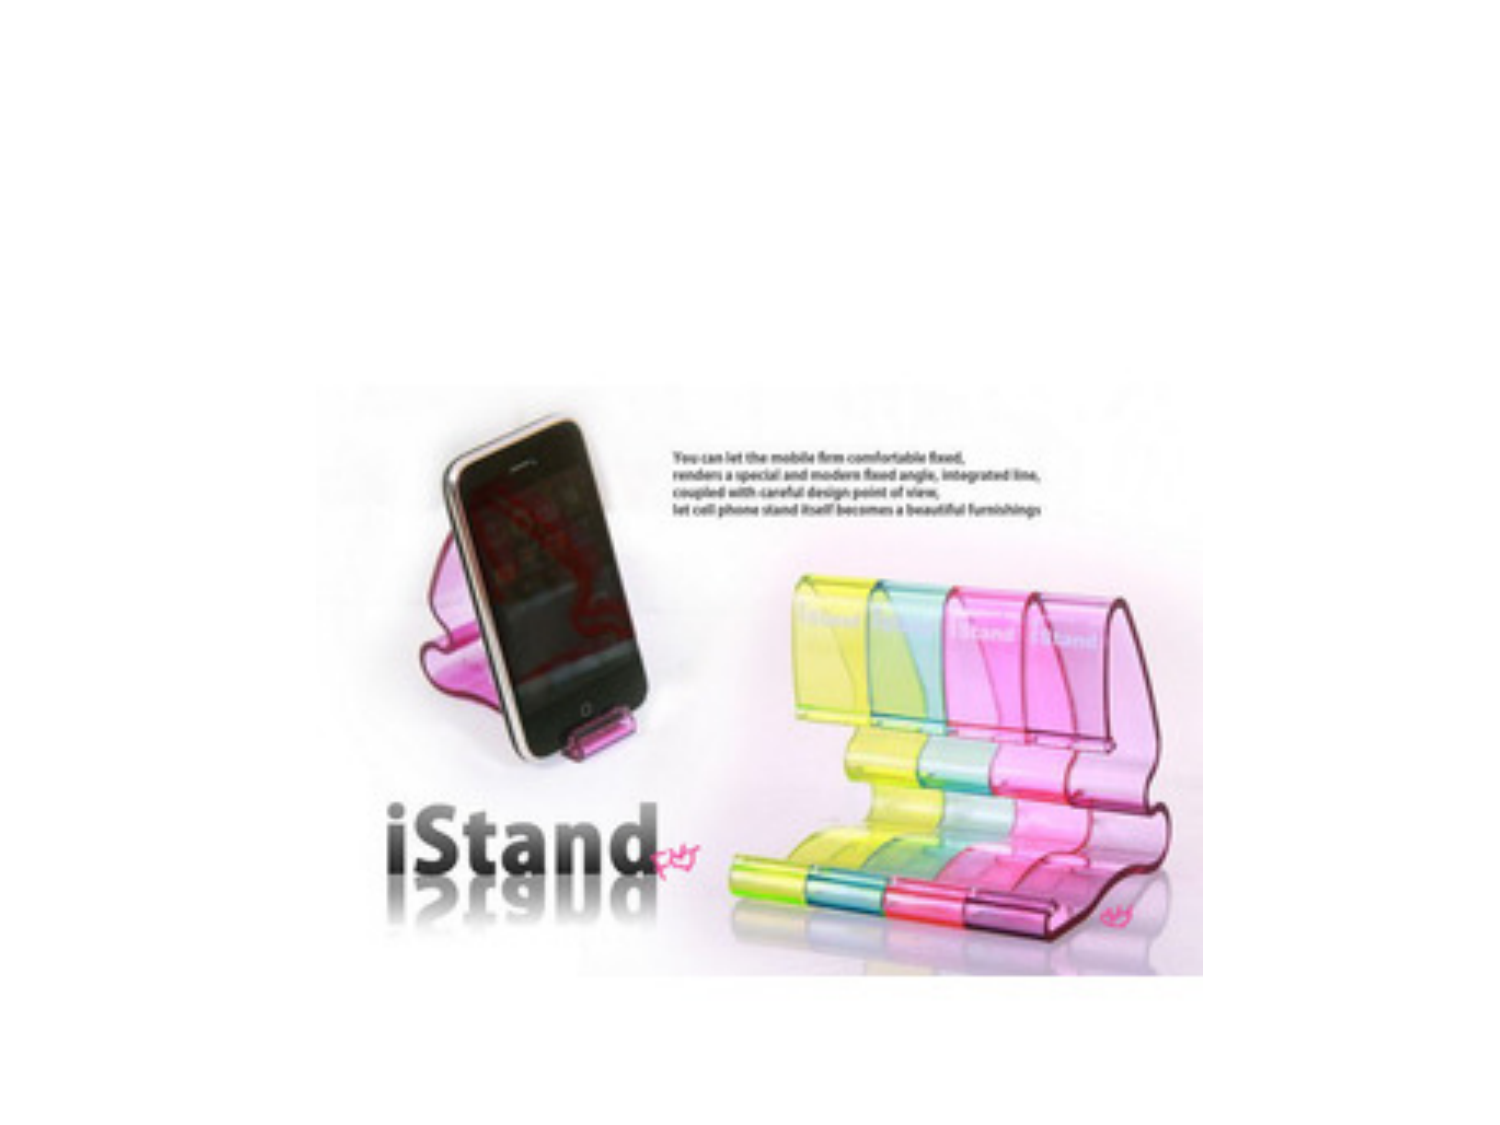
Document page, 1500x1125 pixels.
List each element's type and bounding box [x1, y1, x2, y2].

list [316, 238, 1203, 1125]
